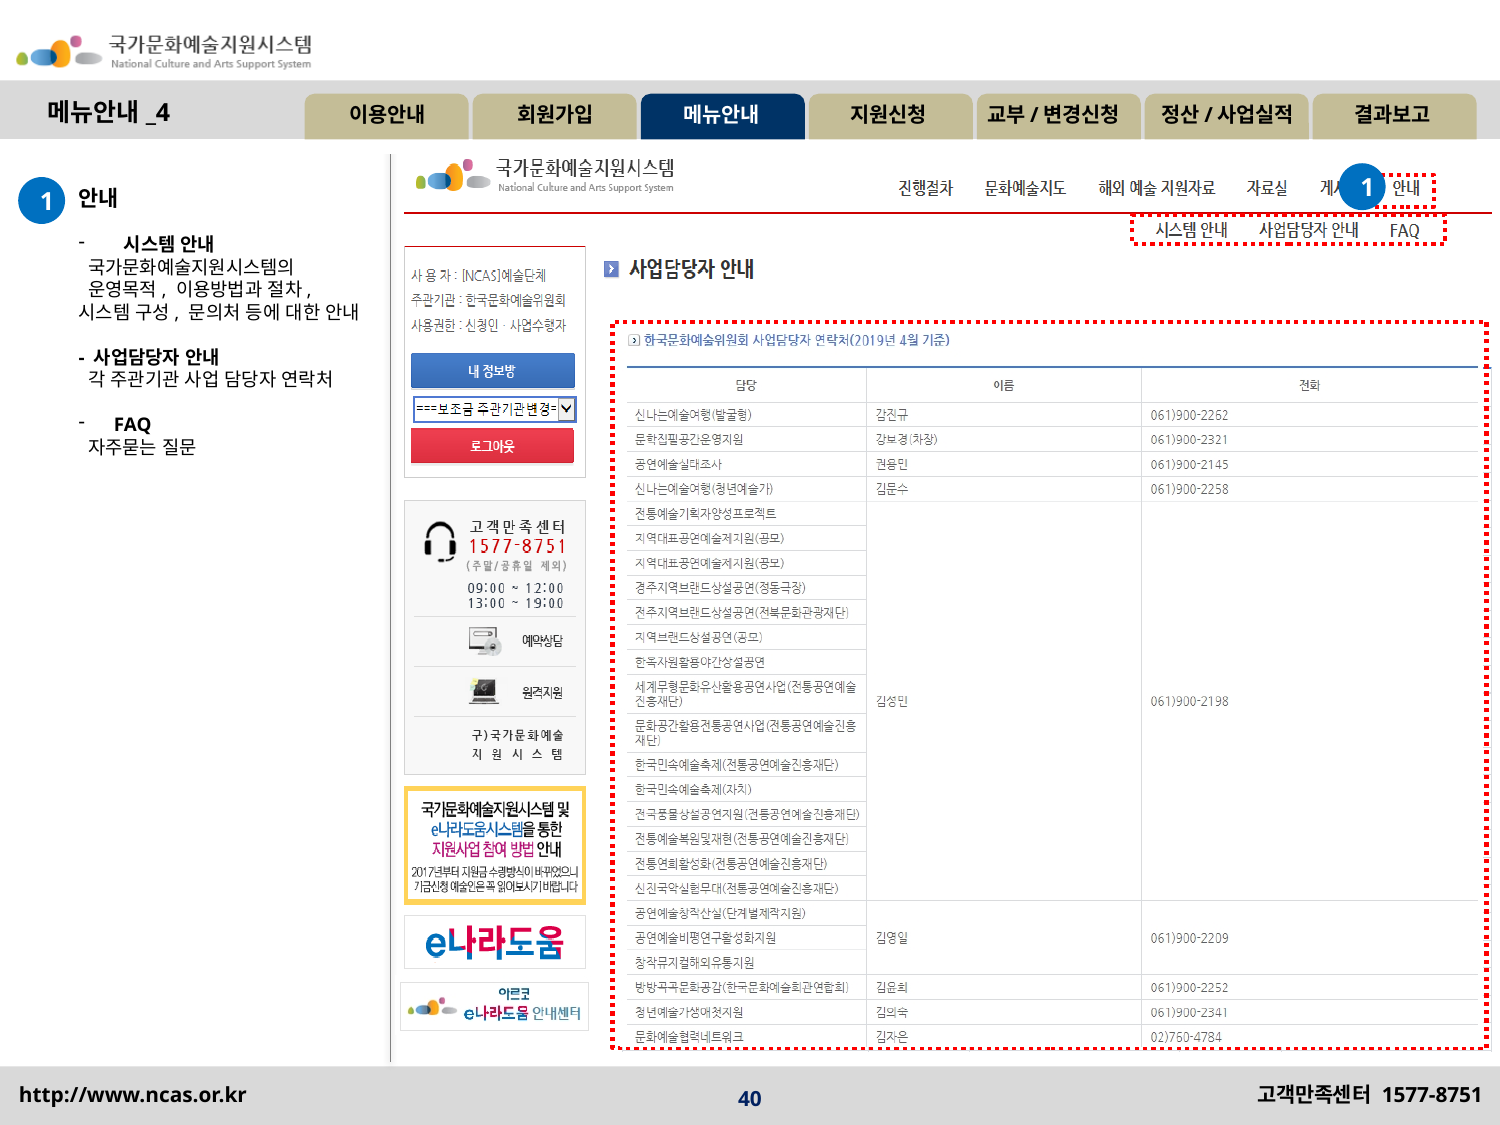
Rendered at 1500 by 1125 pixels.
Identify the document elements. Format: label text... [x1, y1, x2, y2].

text_box 메뉴안내_4 [33, 89, 186, 135]
text_box 안내 시스템 안내 국가문화예술지원시스템의 운영목적, 이용방법과 절차, 시스템 구성, 문의처 등에 대한 안내 - 사업담당자 안내 각 주관기관 사업 담당자 연락처 FAQ 자주묻는 질문 [63, 177, 392, 488]
picture [6, 24, 324, 77]
picture [395, 148, 1497, 1063]
text_box 1 [16, 174, 68, 227]
